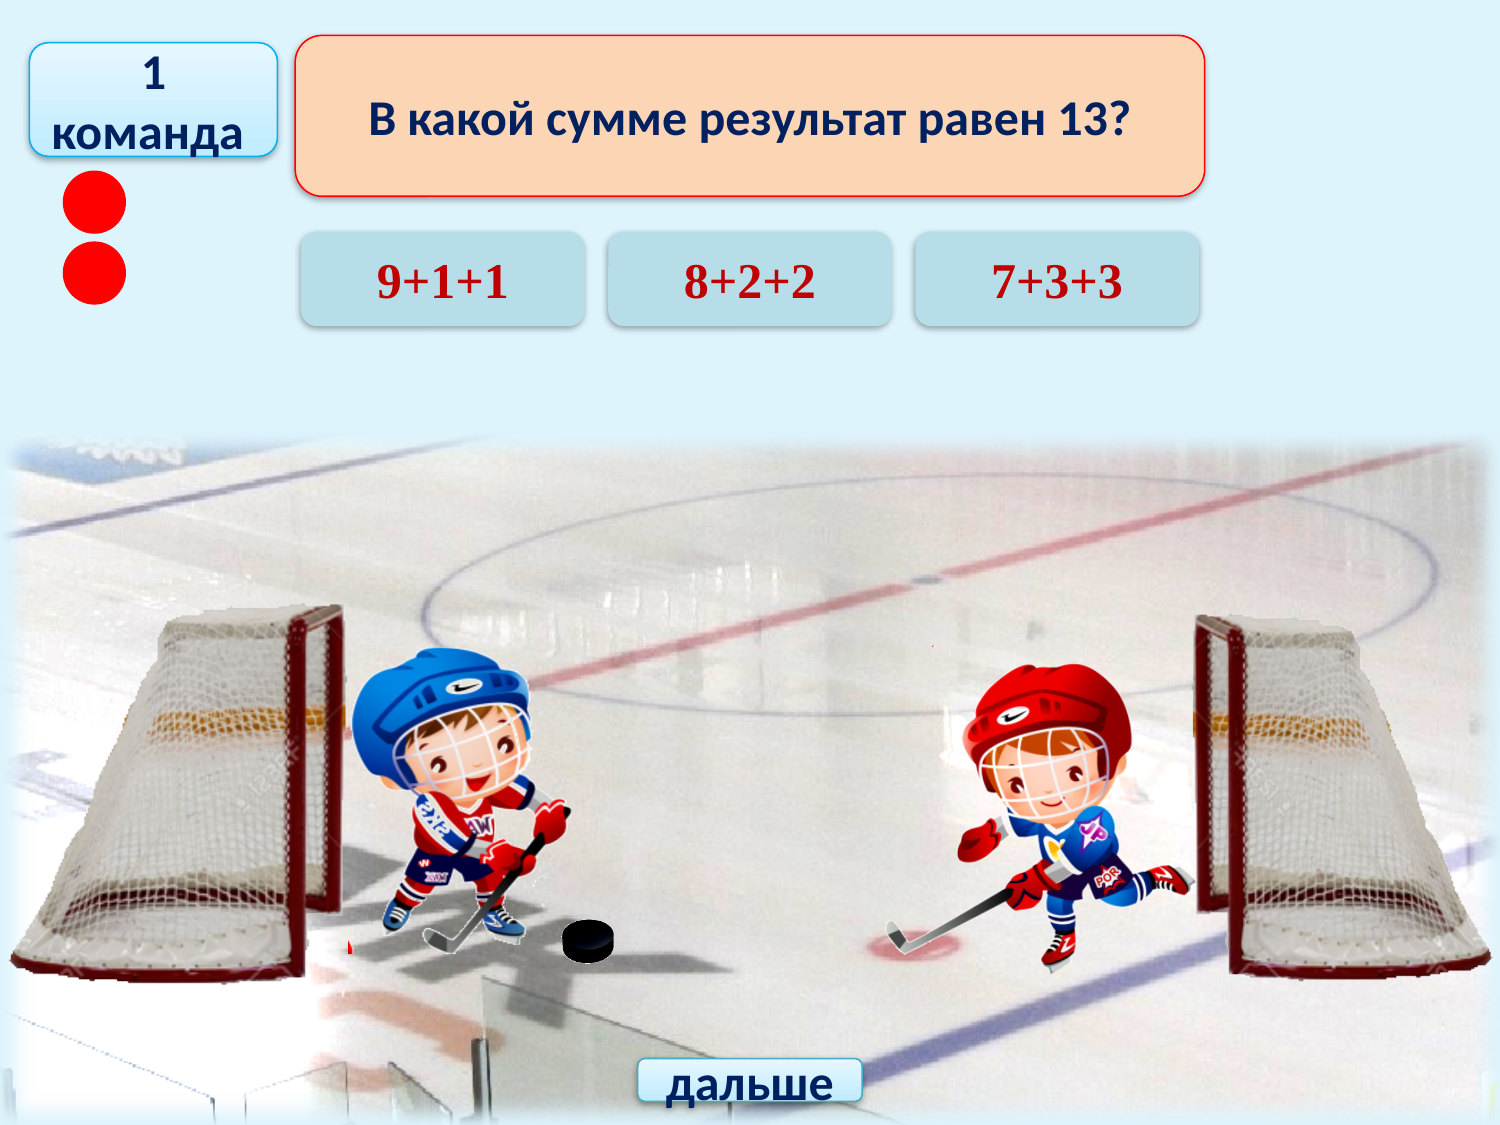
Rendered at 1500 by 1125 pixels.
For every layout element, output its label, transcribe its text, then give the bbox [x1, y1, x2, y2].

text_box 7+3+3 [914, 230, 1200, 327]
text_box 9+1+1 [300, 230, 586, 327]
text_box [62, 241, 126, 305]
picture [0, 432, 1500, 1125]
text_box [62, 170, 126, 234]
text_box 1 команда [28, 41, 279, 158]
text_box В какой сумме результат равен 13? [294, 34, 1206, 198]
text_box 8+2+2 [607, 230, 893, 327]
